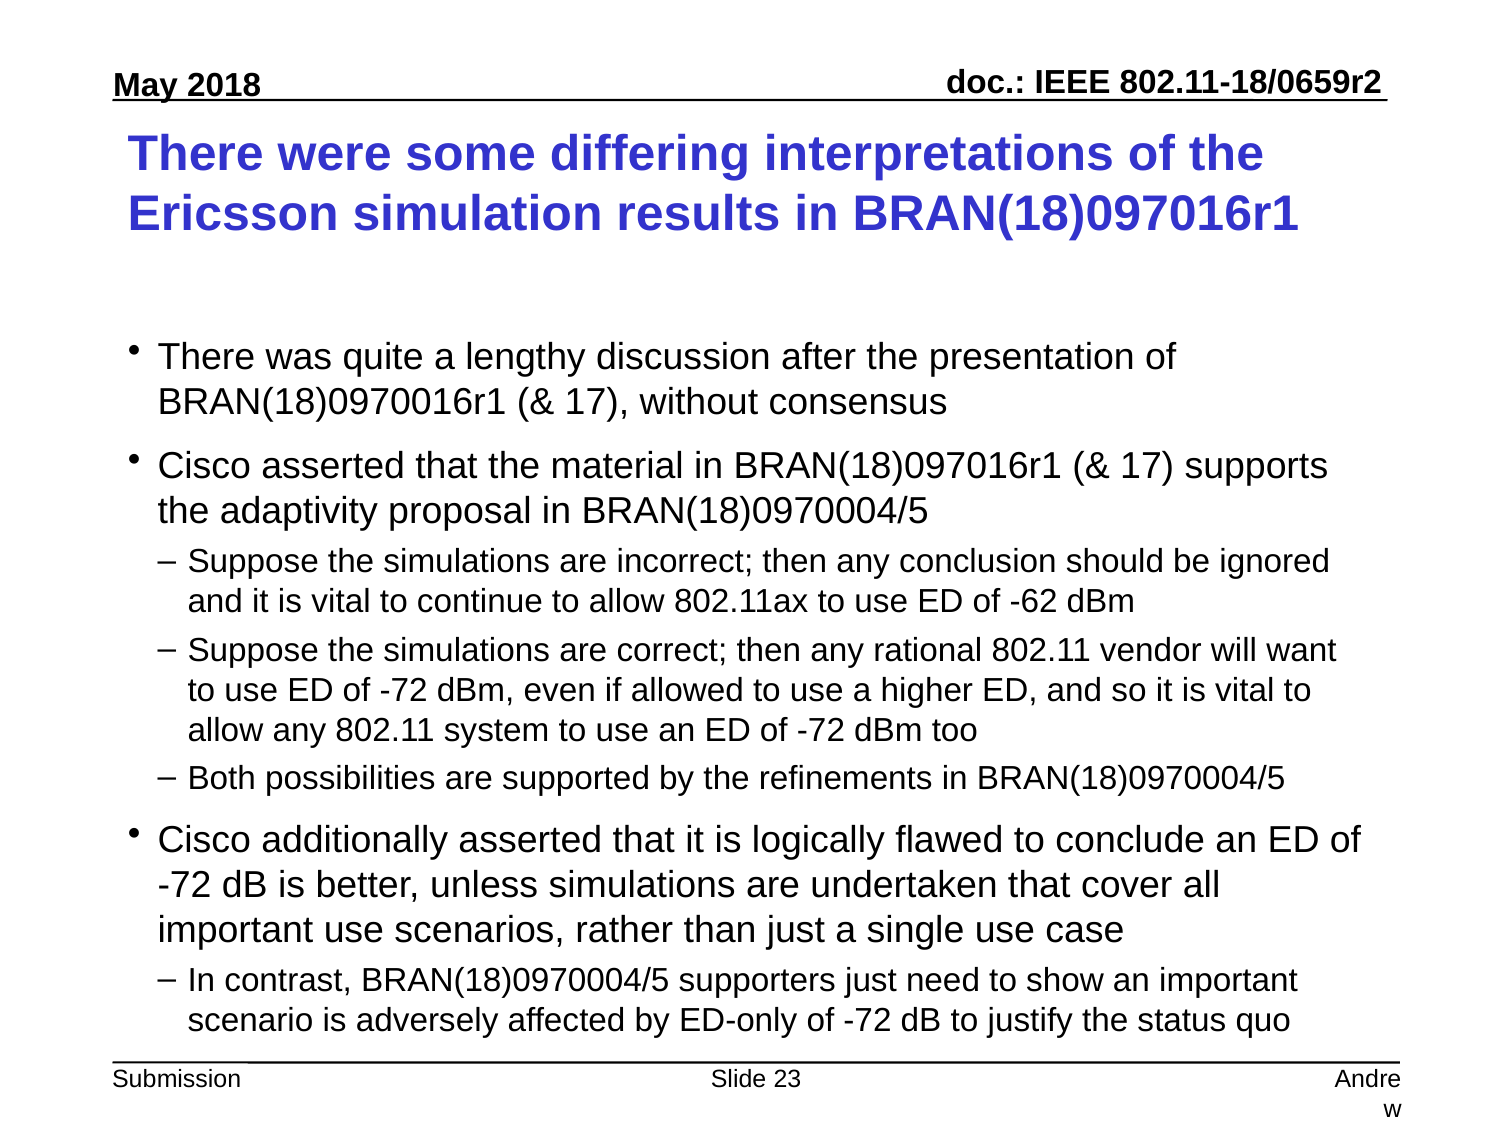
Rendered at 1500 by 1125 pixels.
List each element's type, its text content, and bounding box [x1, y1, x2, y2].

footer Andrew Myles, Cisco [1320, 1061, 1402, 1093]
list There was quite a lengthy discussion after the presentation of BRAN(18)0970016r1 (& 17), without consensus Cisco asserted that the material in BRAN(18)097016r1 (& 17) supports the adaptivity proposal in BRAN(18)0970004/5 Suppose the simulations are incorrect; then any conclusion should be ignored and it is vital to continue to allow 802.11ax to use ED of -62 dBm Suppose the simulations are correct; then any rational 802.11 vendor will want to use ED of -72 dBm, even if allowed to use a higher ED, and so it is vital to allow any 802.11 system to use an ED of -72 dBm too Both possibilities are supported by the refinements in BRAN(18)0970004/5 Cisco additionally asserted that it is logically flawed to conclude an ED of -72 dB is better, unless simulations are undertaken that cover all important use scenarios, rather than just a single use case In contrast, BRAN(18)0970004/5 supporters just need to show an important scenario is adversely affected by ED-only of -72 dB to justify the status quo [112, 324, 1388, 1000]
title There were some differing interpretations of the Ericsson simulation results in BRAN(18)097016r1 [112, 112, 1388, 288]
slide_number Slide 23 [709, 1061, 803, 1093]
